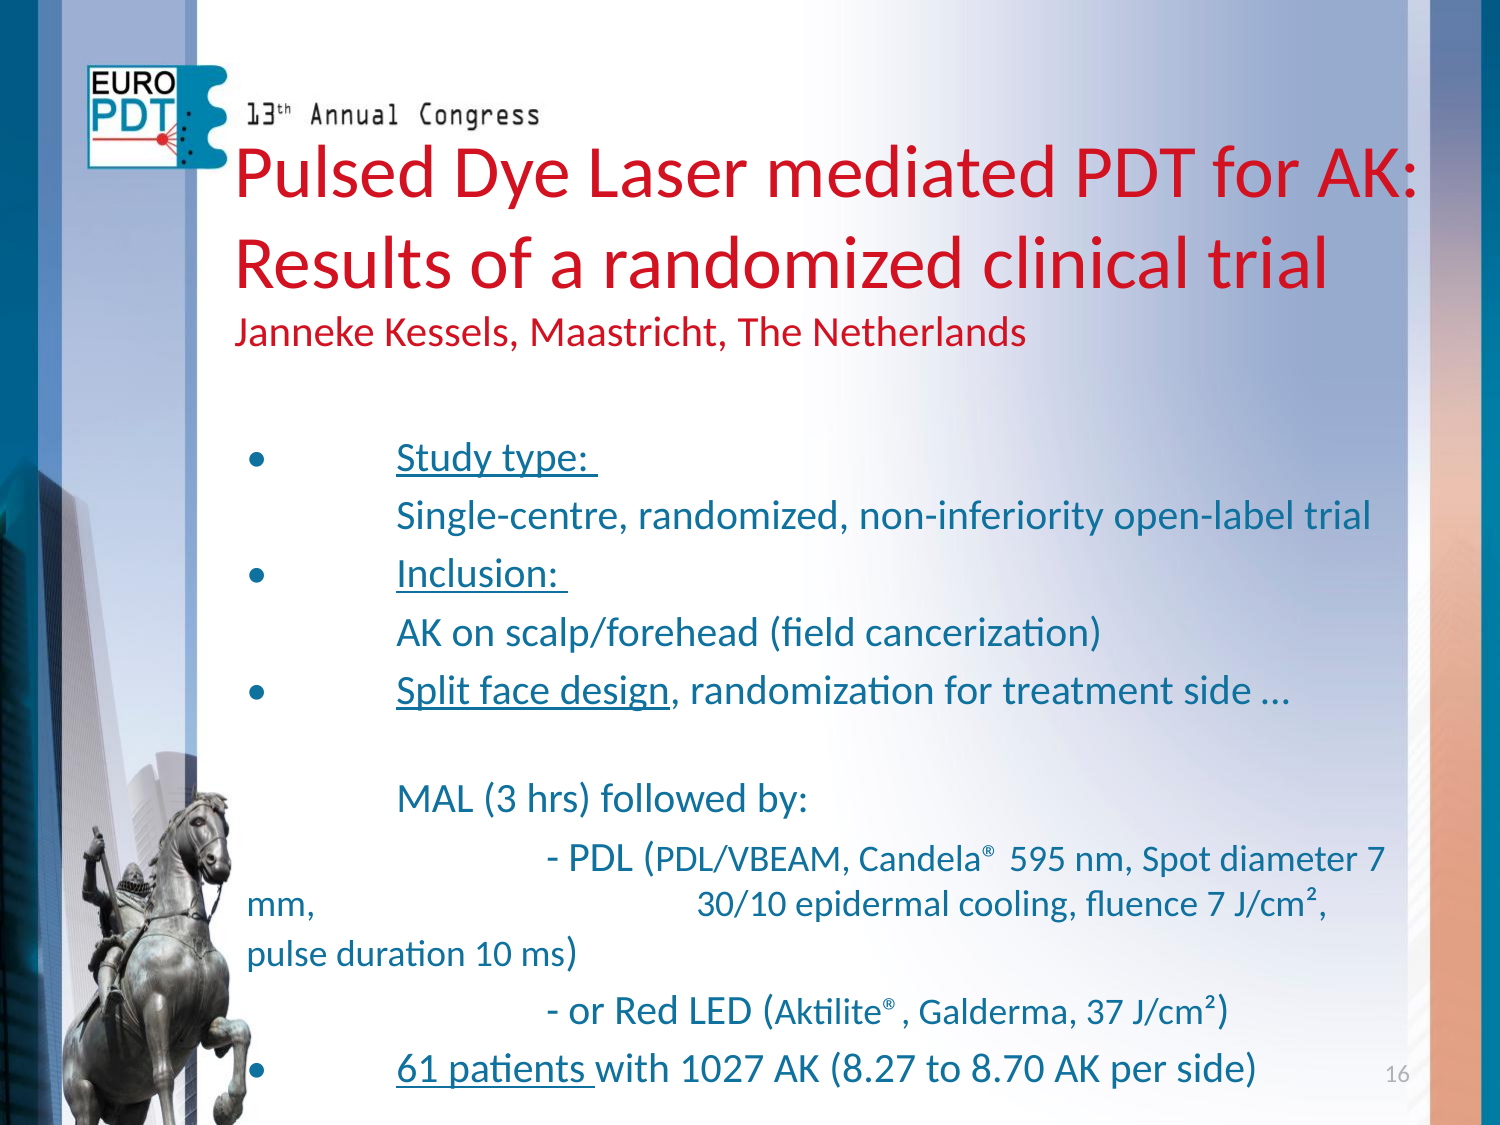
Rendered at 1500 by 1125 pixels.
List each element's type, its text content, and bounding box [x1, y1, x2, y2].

text_box Pulsed Dye Laser mediated PDT for AK: Results of a randomized clinical trial Janneke Kessels, Maastricht, The Netherlands [219, 112, 1465, 365]
text_box • Study type: Single-centre, randomized, non-inferiority open-label trial • Inclusion: AK on scalp/forehead (field cancerization) • Split face design, randomization for treatment side … MAL (3 hrs) followed by: - PDL (PDL/VBEAM, Candela® 595 nm, Spot diameter 7 mm, 30/10 epidermal cooling, fluence 7 J/cm², pulse duration 10 ms) - or Red LED (Aktilite®, Galderma, 37 J/cm²) • 61 patients with 1027 AK (8.27 to 8.70 AK per side) [231, 421, 1425, 1062]
picture [0, 0, 1482, 1125]
slide_number 16 [1074, 1042, 1425, 1103]
